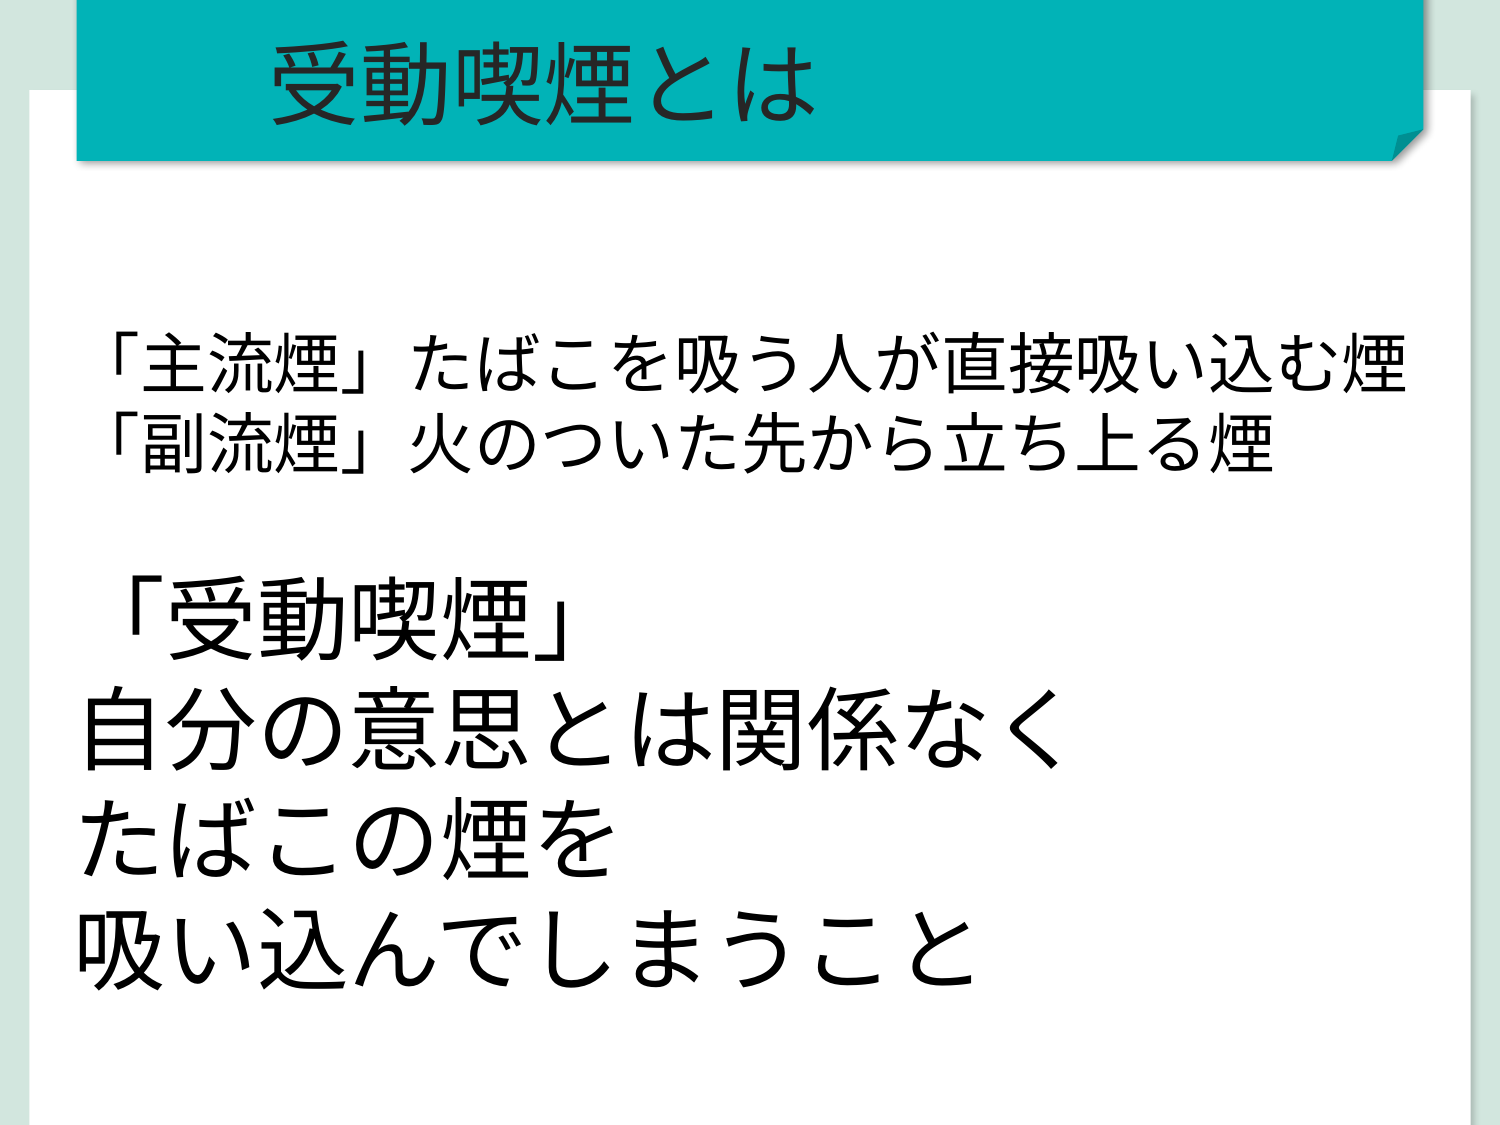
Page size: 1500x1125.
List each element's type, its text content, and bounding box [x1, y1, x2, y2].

text_box 「主流煙」たばこを吸う人が直接吸い込む煙 「副流煙」火のついた先から立ち上る煙 「受動喫煙」 自分の意思とは関係なく たばこの煙を 吸い込んでしまうこと [58, 314, 1424, 1009]
title 受動喫煙とは [253, 19, 1312, 151]
